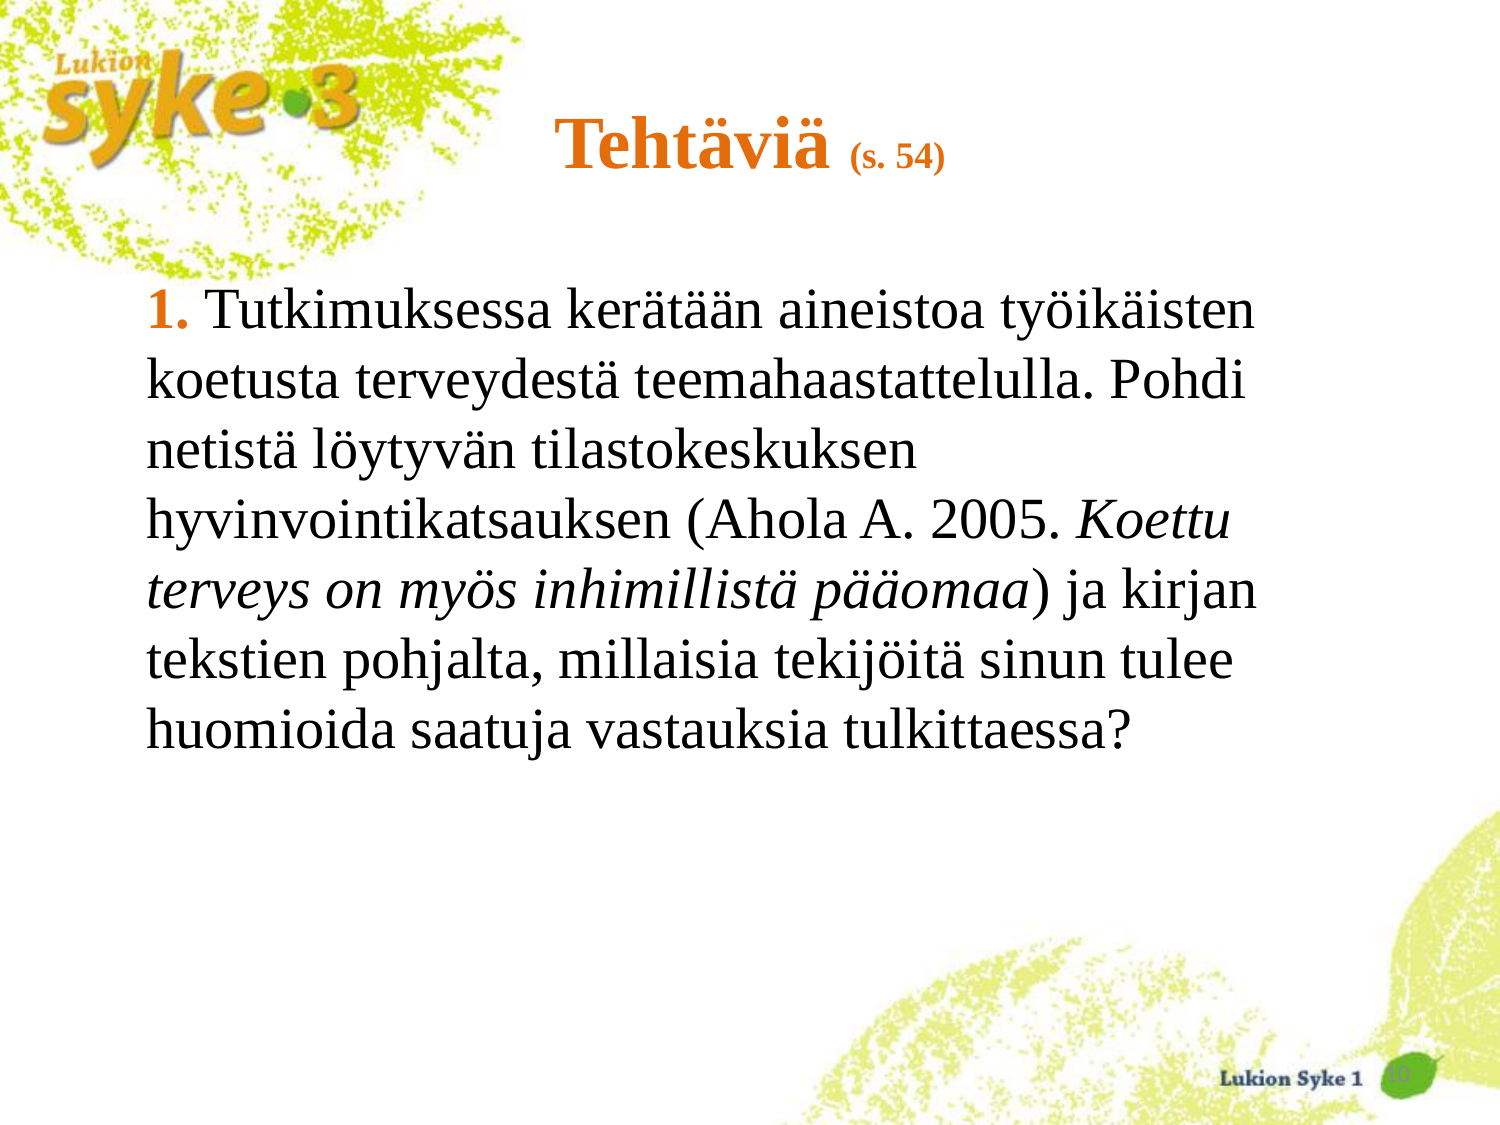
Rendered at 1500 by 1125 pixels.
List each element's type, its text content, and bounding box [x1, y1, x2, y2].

picture [0, 0, 1500, 1125]
list 1. Tutkimuksessa kerätään aineistoa työikäisten koetusta terveydestä teemahaastattelulla. Pohdi netistä löytyvän tilastokeskuksen hyvinvointikatsauksen (Ahola A. 2005. Koettu terveys on myös inhimillistä pääomaa) ja kirjan tekstien pohjalta, millaisia tekijöitä sinun tulee huomioida saatuja vastauksia tulkittaessa? [75, 262, 1425, 1005]
title Tehtäviä (s. 54) [75, 45, 1425, 233]
slide_number 10 [1074, 1042, 1425, 1103]
